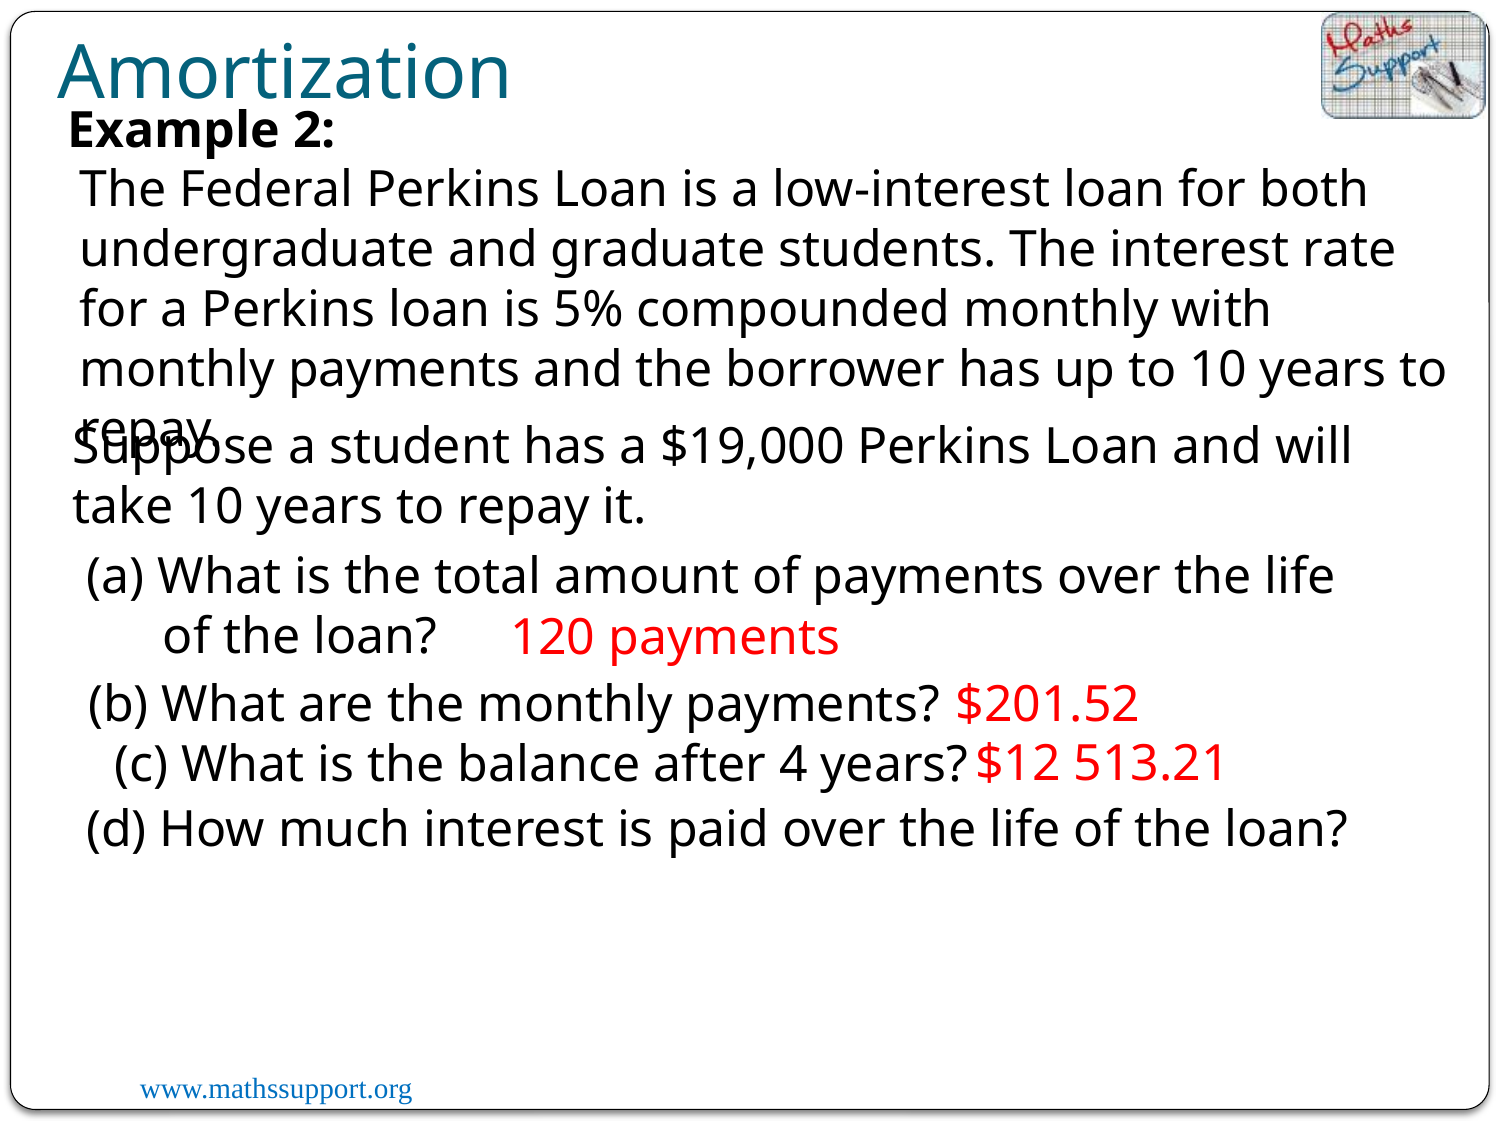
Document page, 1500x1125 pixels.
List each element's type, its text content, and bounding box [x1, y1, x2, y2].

text_box $201.52 [941, 663, 1397, 739]
text_box (b) What are the monthly payments? [73, 672, 941, 739]
text_box Amortization [57, 5, 1408, 114]
text_box 120 payments [495, 597, 856, 672]
text_box Suppose a student has a $19,000 Perkins Loan and will take 10 years to repay it. [58, 406, 1417, 542]
text_box Example 2: [53, 89, 391, 165]
text_box [1324, 16, 1488, 118]
text_box (a) What is the total amount of payments over the life of the loan? [71, 536, 1405, 672]
text_box [130, 1074, 414, 1109]
text_box The Federal Perkins Loan is a low-interest loan for both undergraduate and graduate students. The interest rate for a Perkins loan is 5% compounded monthly with monthly payments and the borrower has up to 10 years to repay. [64, 148, 1465, 464]
picture [1321, 114, 1486, 119]
text_box (c) What is the balance after 4 years? [99, 724, 997, 800]
picture [1408, 12, 1486, 16]
text_box $12 513.21 [960, 722, 1417, 798]
text_box (d) How much interest is paid over the life of the loan? [71, 789, 1406, 865]
